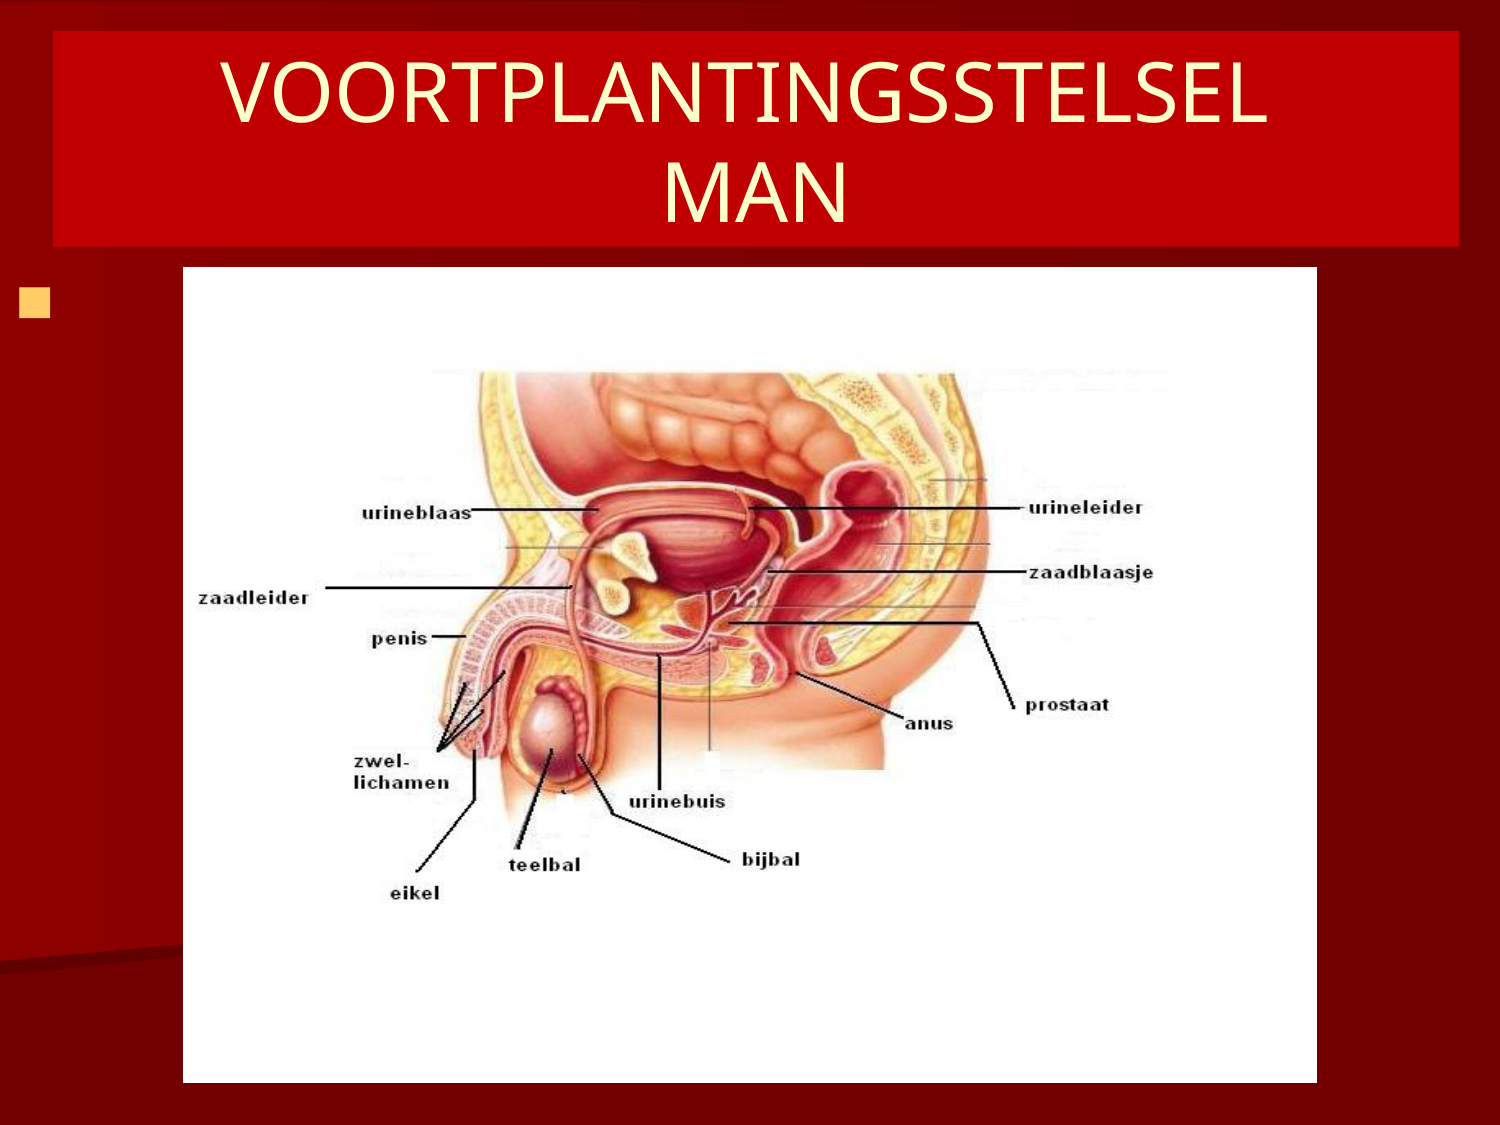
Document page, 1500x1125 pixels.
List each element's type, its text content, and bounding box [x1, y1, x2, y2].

picture [182, 266, 1318, 1083]
text_box [0, 262, 1350, 1005]
text_box VOORTPLANTINGSSTELSEL MAN [53, 31, 1459, 247]
